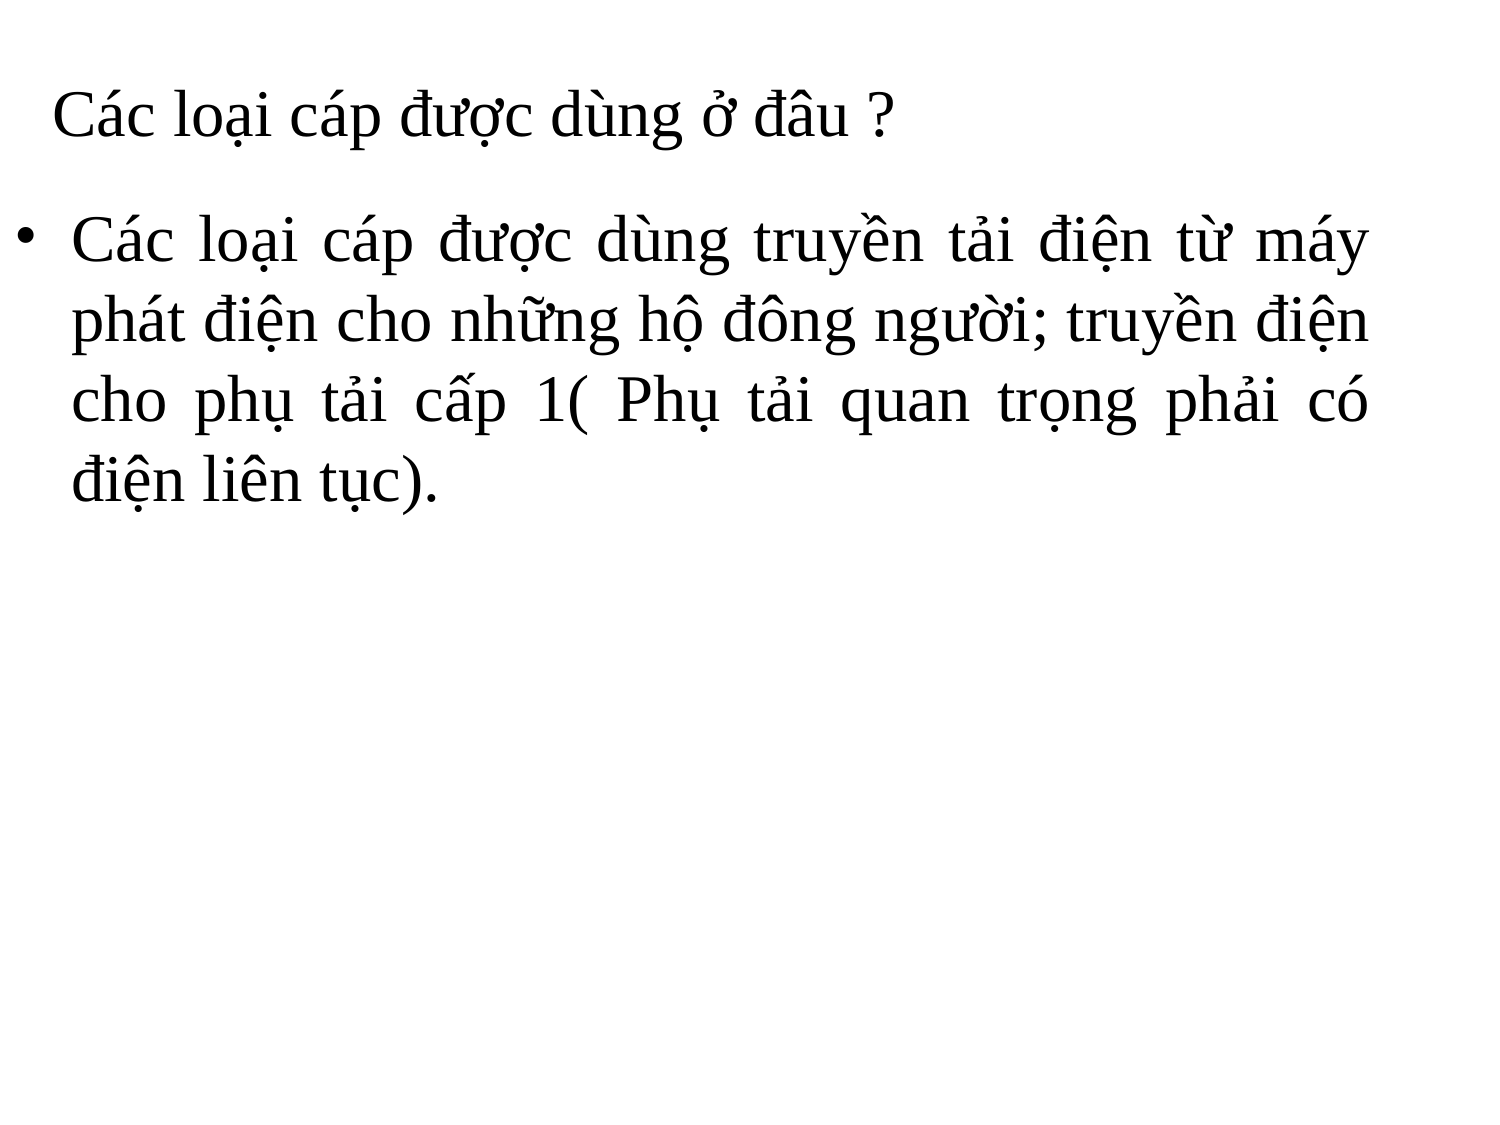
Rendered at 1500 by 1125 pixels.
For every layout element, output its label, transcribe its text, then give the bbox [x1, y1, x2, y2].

text_box Các loại cáp được dùng truyền tải điện từ máy phát điện cho những hộ đông người; truyền điện cho phụ tải cấp 1( Phụ tải quan trọng phải có điện liên tục). [0, 187, 1388, 525]
list Các loại cáp được dùng ở đâu ? [37, 62, 1388, 187]
